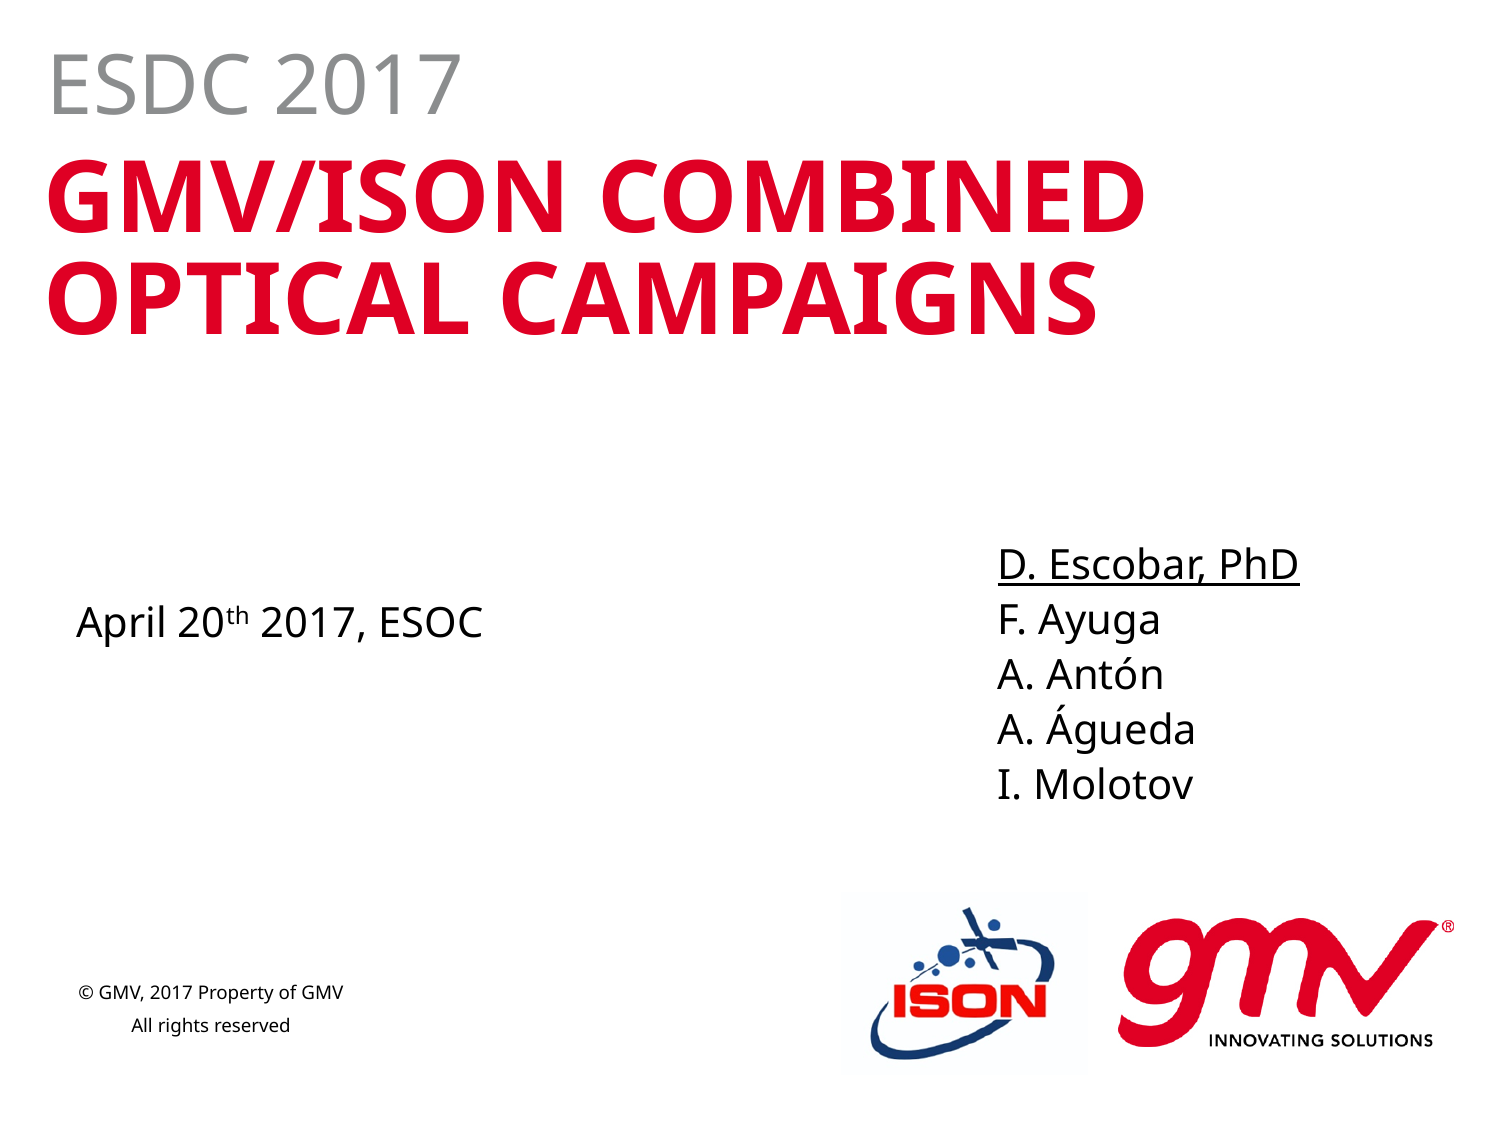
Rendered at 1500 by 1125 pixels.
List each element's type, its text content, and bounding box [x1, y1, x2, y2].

picture [1118, 918, 1454, 1047]
text_box April 20th 2017, ESOC [76, 609, 552, 672]
title GMV/ISON COMBINED OPTICAL CAMPAIGNS [43, 150, 1422, 606]
picture [839, 890, 1089, 1076]
text_box D. Escobar, PhD F. Ayuga A. Antón A. Águeda I. Molotov [983, 525, 1422, 816]
subtitle ESDC 2017 [46, 58, 1448, 129]
